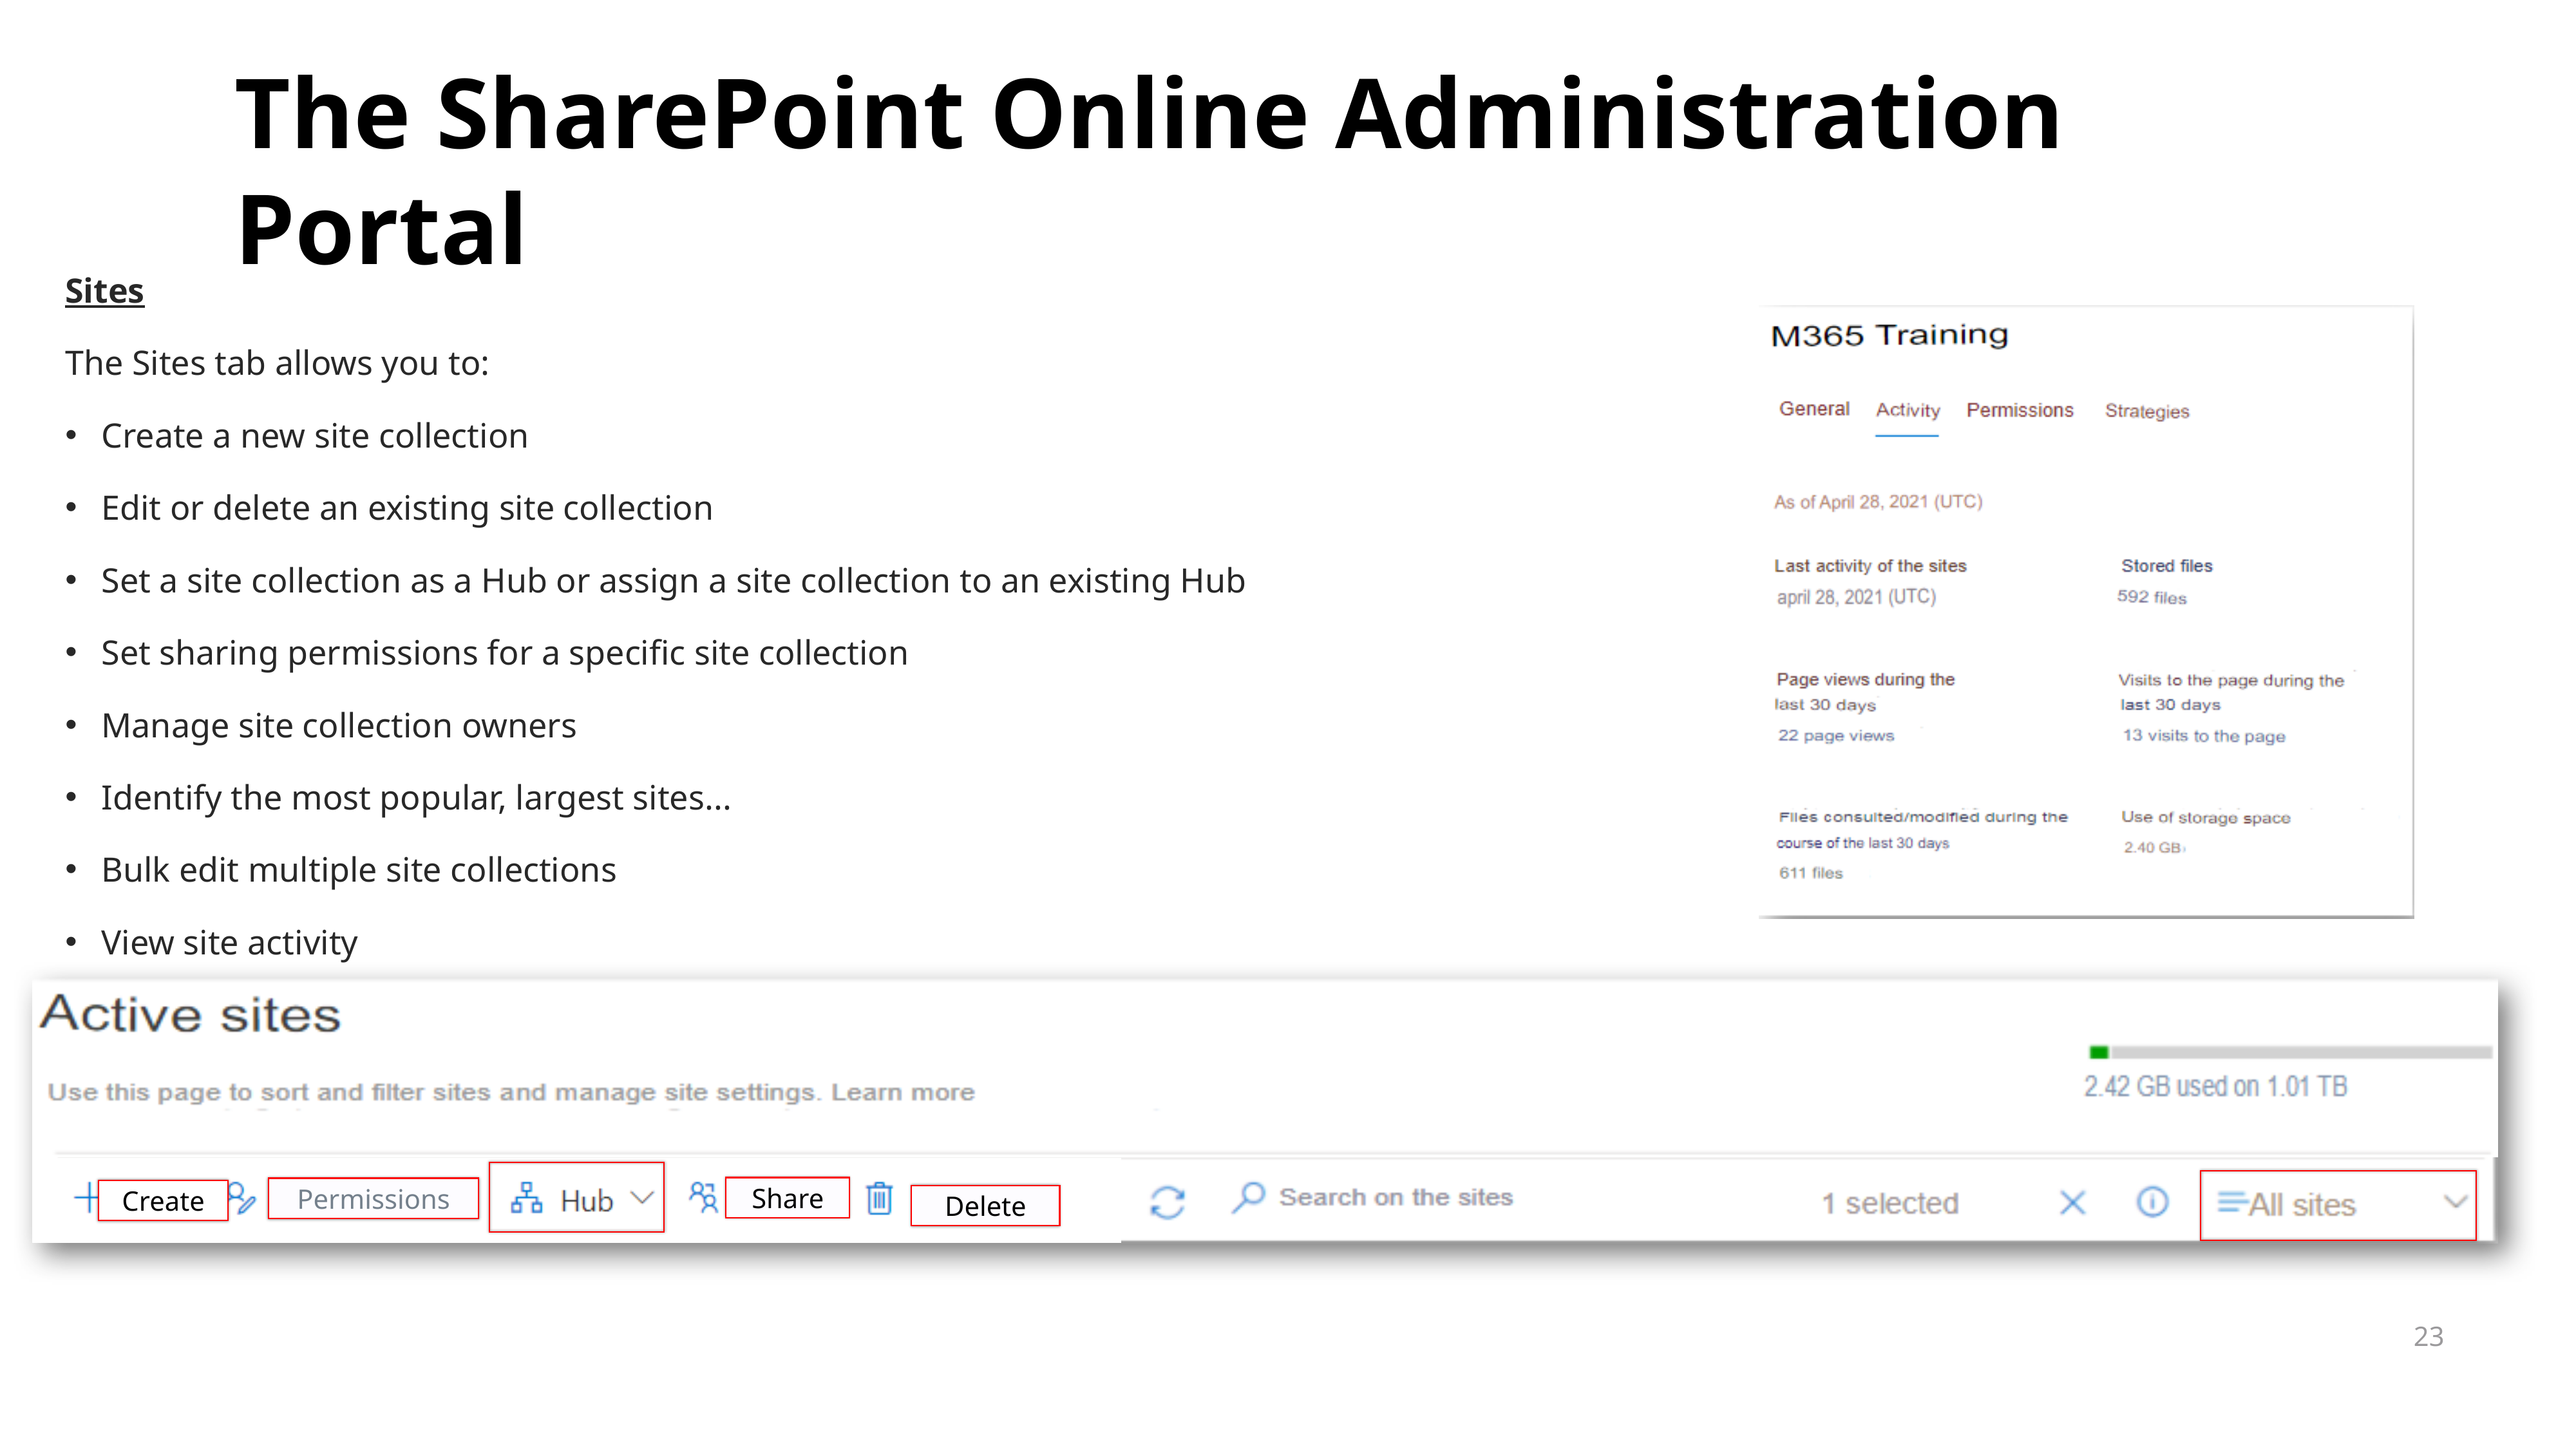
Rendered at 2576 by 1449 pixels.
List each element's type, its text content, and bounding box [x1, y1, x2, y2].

text_box Sites The Sites tab allows you to: Create a new site collection Edit or delete an existing site collection Set a site collection as a Hub or assign a site collection to an existing Hub Set sharing permissions for a specific site collection Manage site collection owners Identify the most popular, largest sites... Bulk edit multiple site collections View site activity [55, 232, 2521, 981]
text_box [32, 978, 2498, 1244]
text_box 23 [2382, 1315, 2477, 1360]
picture [1759, 305, 2414, 919]
text_box The SharePoint Online Administration Portal [231, 47, 2087, 215]
